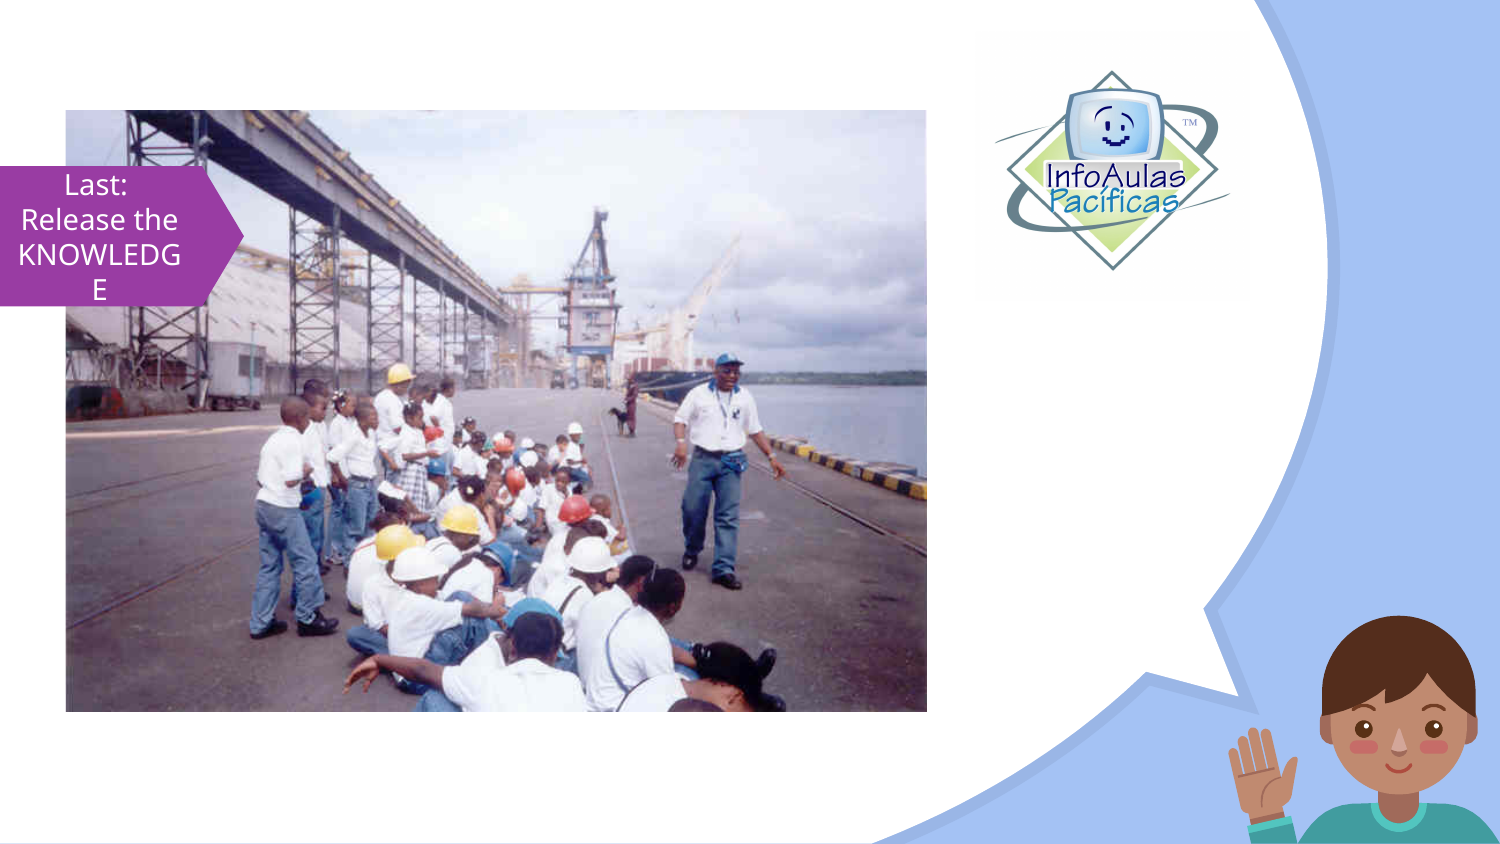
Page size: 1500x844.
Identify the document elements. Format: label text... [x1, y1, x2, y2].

text_box Last: Release the KNOWLEDGE [0, 166, 60, 307]
picture [65, 109, 928, 712]
picture [975, 31, 1251, 302]
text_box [1228, 615, 1500, 844]
